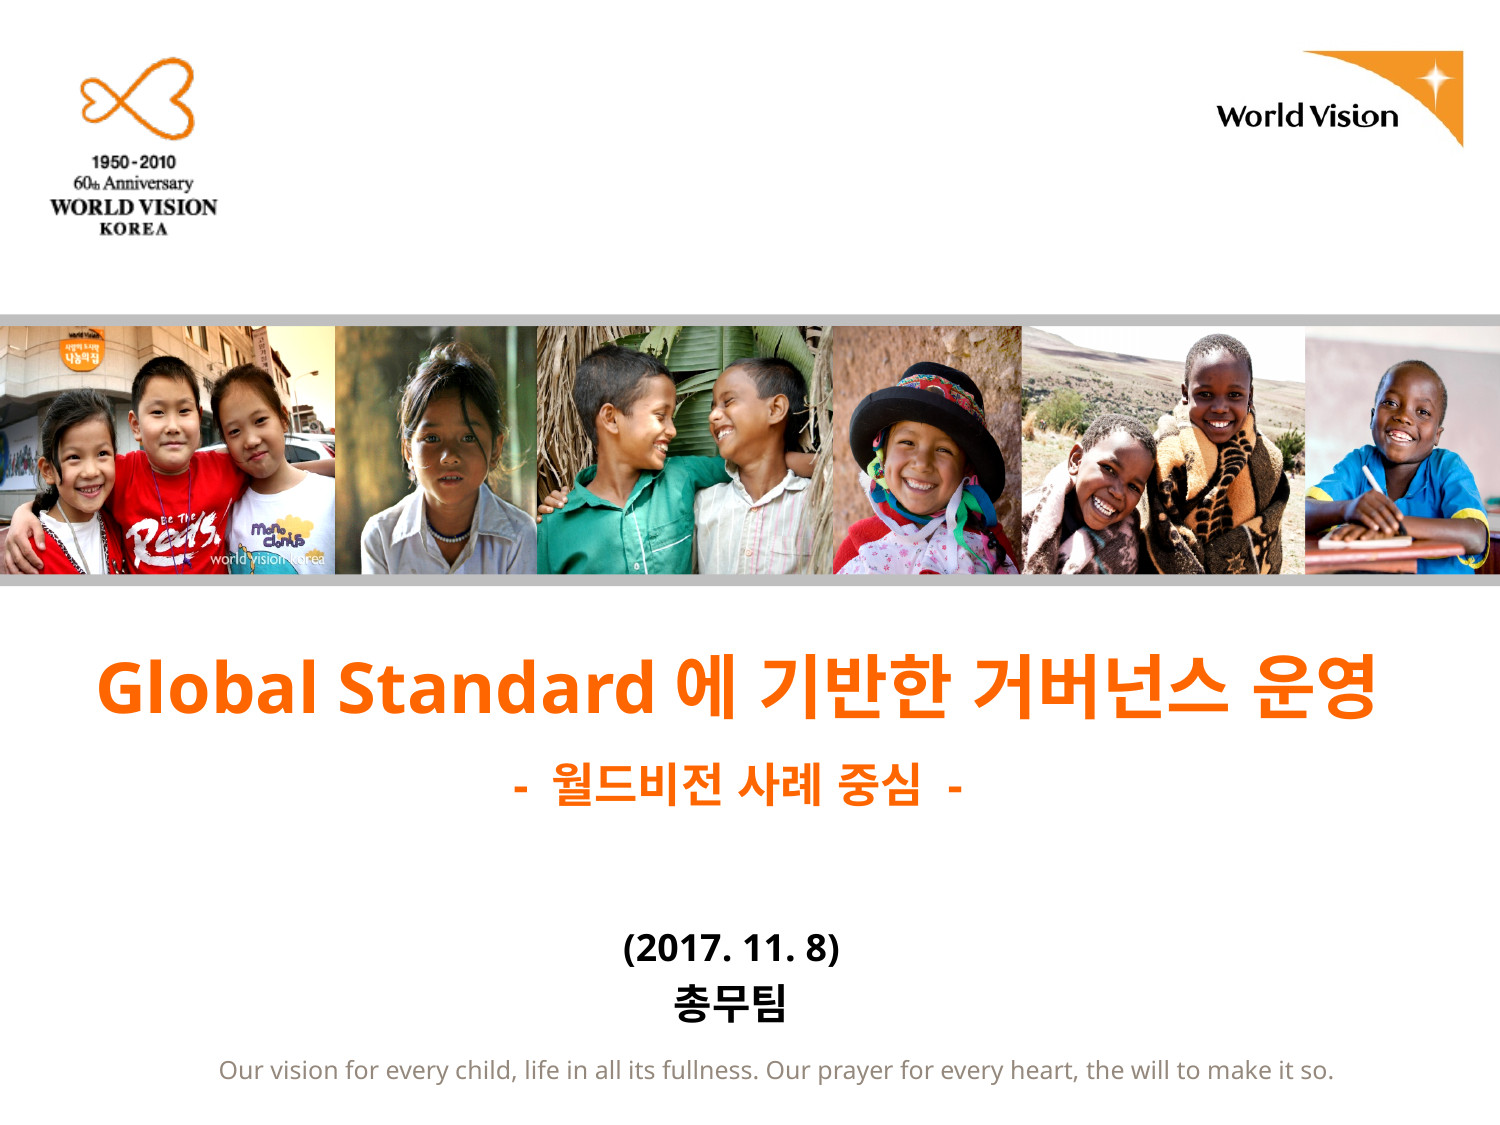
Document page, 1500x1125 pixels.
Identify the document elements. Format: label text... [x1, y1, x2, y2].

picture [0, 0, 1500, 314]
picture [0, 587, 1500, 1125]
title Global Standard에 기반한 거버넌스 운영 - 월드비전 사례 중심 - [76, 586, 1400, 828]
subtitle (2017. 11. 8) 총무팀 [206, 916, 1257, 1059]
picture [0, 326, 1500, 574]
